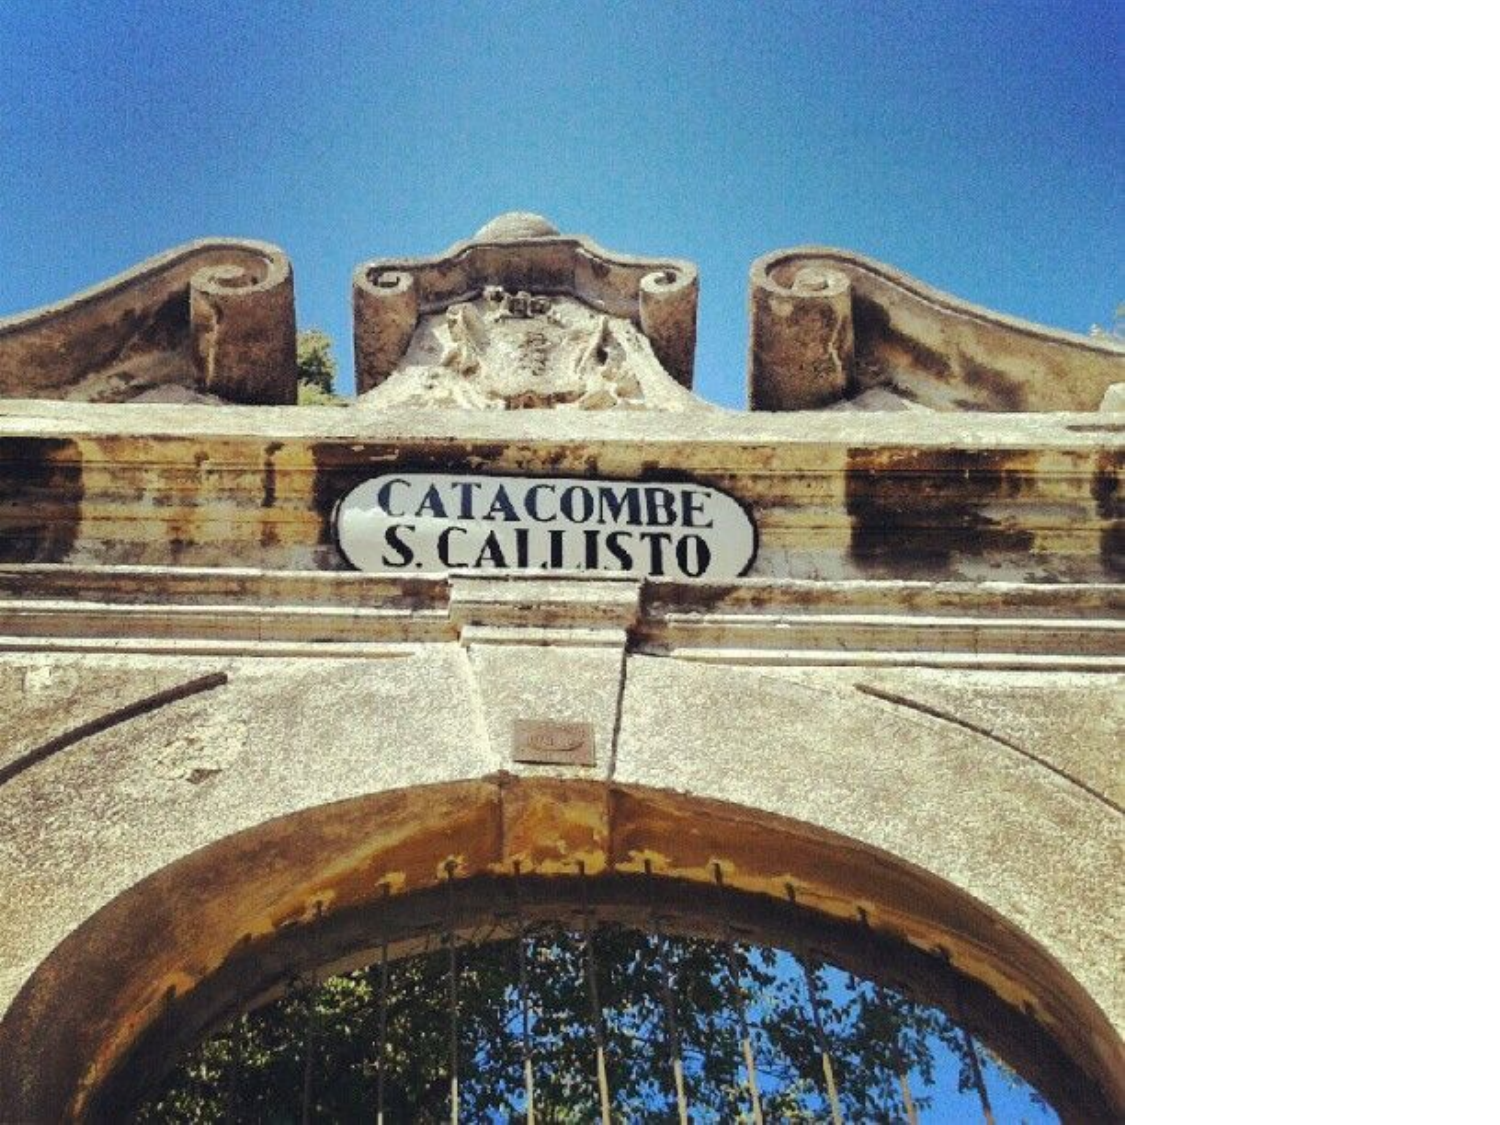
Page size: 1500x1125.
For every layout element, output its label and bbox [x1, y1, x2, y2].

list [0, 0, 1126, 1125]
